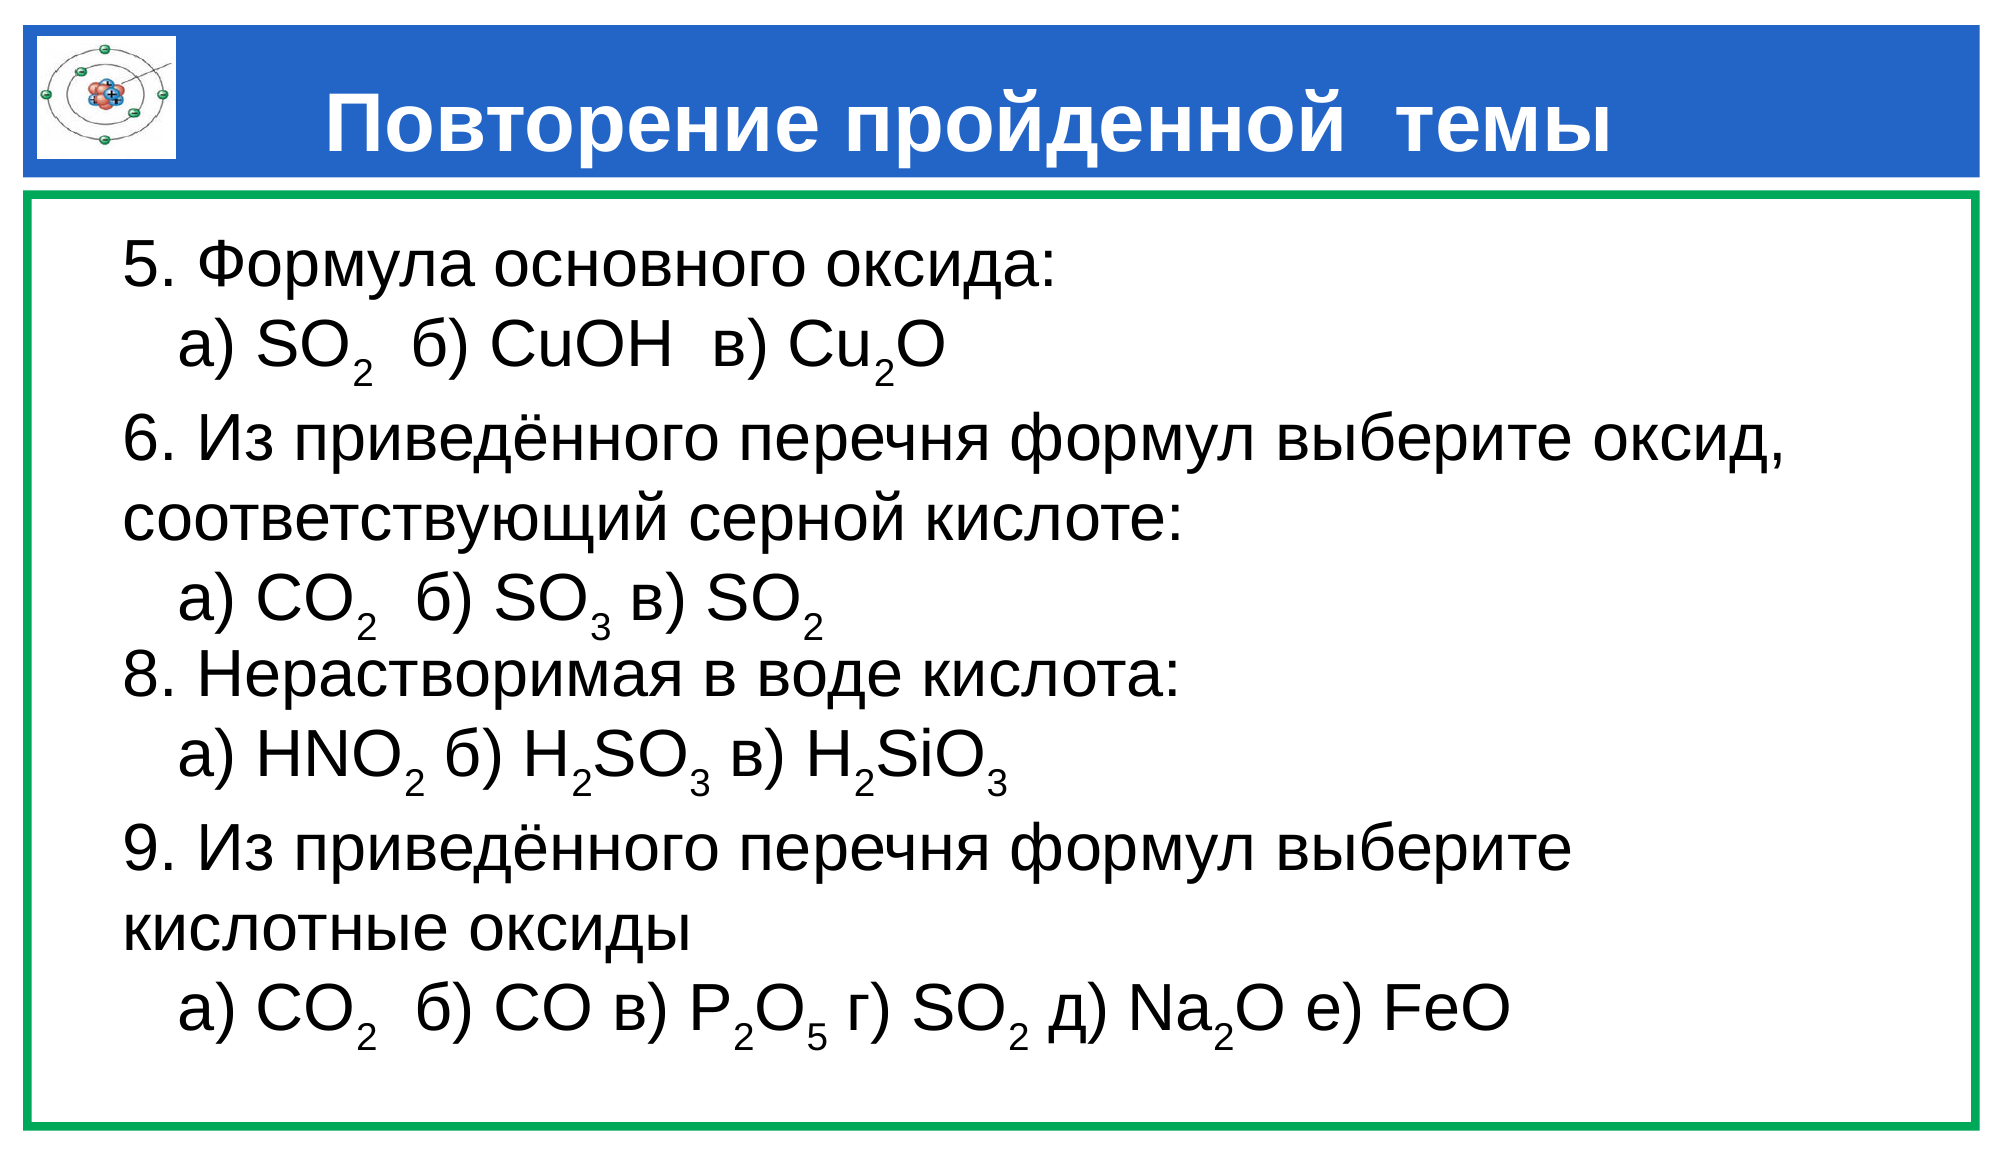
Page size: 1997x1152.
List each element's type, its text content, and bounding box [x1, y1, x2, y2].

text_box 5. Формула основного оксида: а) SO2 б) CuOH в) Cu2О 6. Из приведённого перечня формул выберите оксид, соответствующий серной кислоте: а) CO2 б) SO3 в) SO2 [107, 212, 1971, 656]
text_box 8. Нерастворимая в воде кислота: а) HNO2 б) H2SO3 в) H2SiO3 9. Из приведённого перечня формул выберите кислотные оксиды а) CO2 б) CO в) P2O5 г) SO2 д) Na2O е) FeO [107, 622, 1936, 1066]
picture [36, 36, 176, 159]
text_box Повторение пройденной темы [37, 60, 1948, 175]
